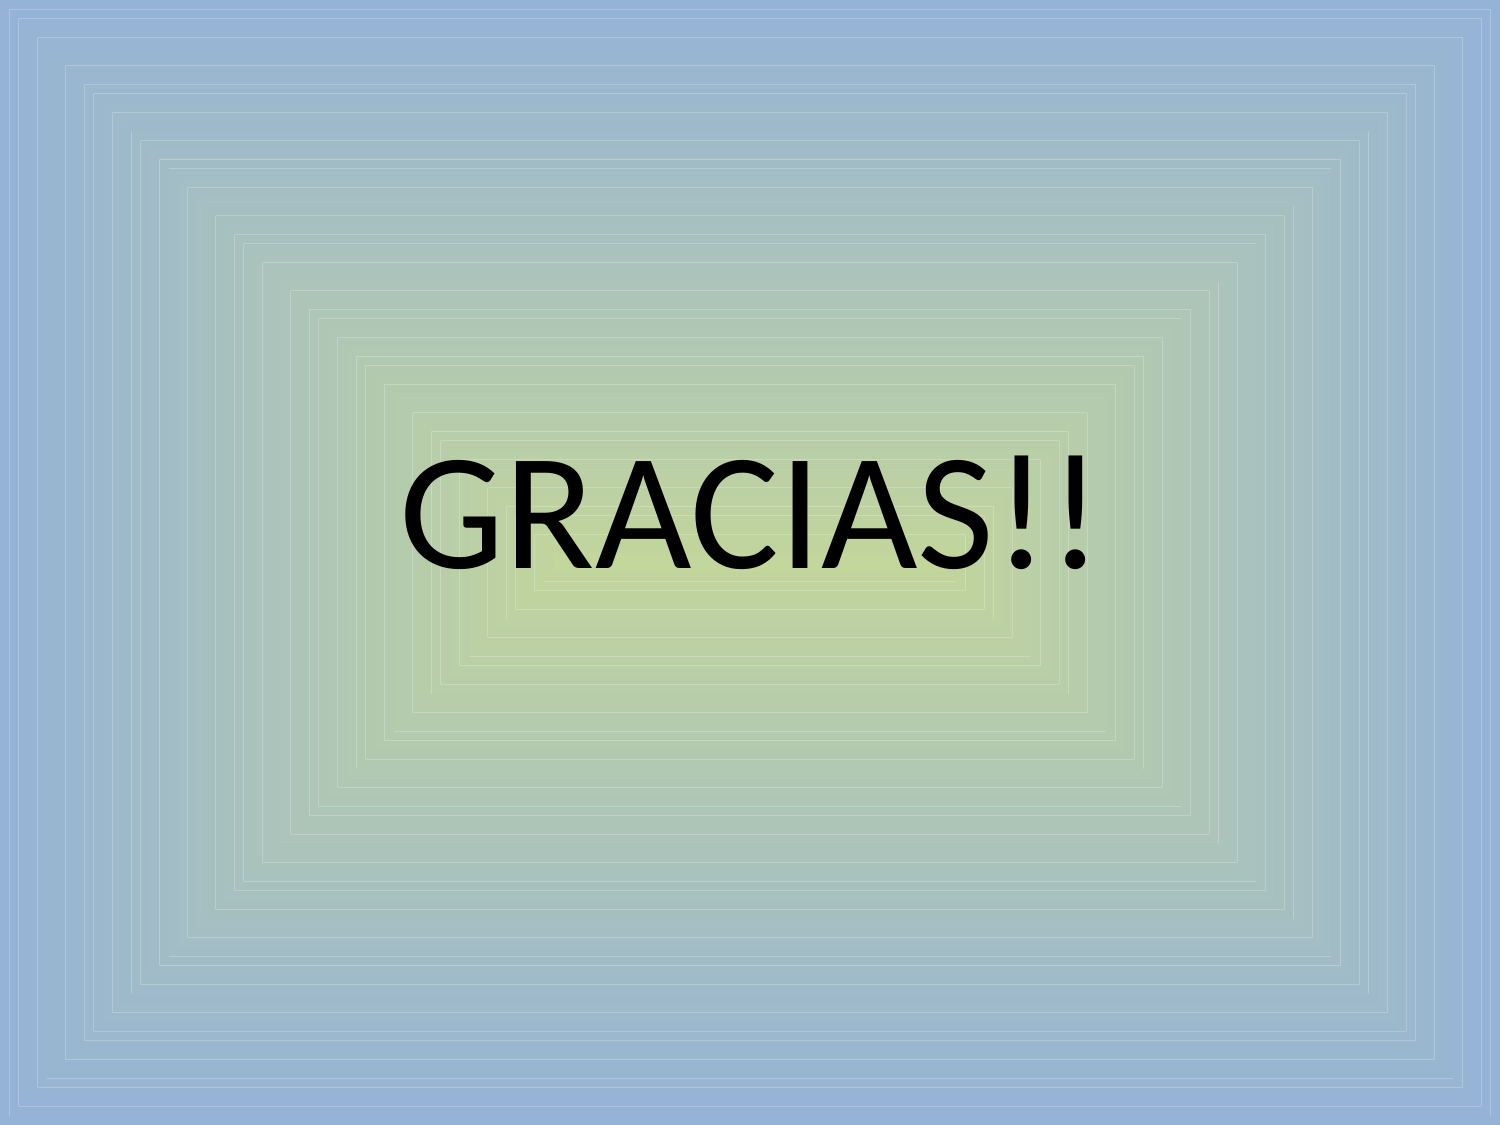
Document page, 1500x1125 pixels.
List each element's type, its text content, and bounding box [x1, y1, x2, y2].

title GRACIAS!! [76, 373, 1427, 740]
